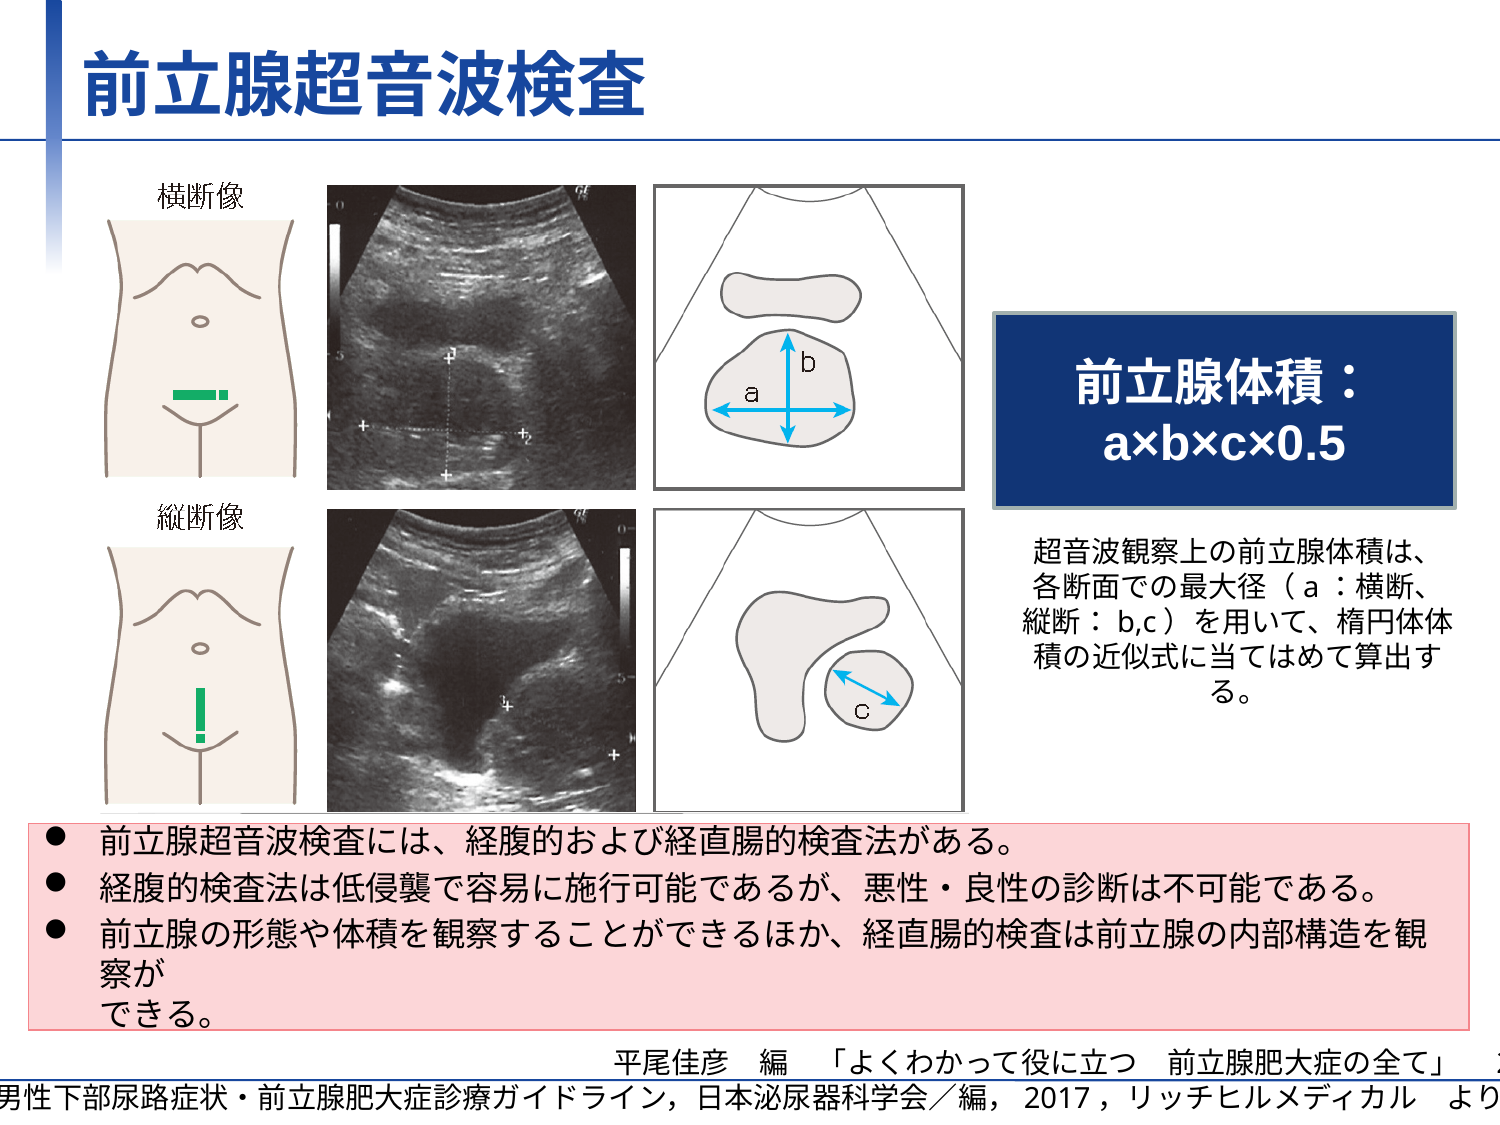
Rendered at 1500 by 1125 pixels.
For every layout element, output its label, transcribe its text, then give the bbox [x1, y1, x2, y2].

text_box 超音波観察上の前立腺体積は、 各断面での最大径（a：横断、縦断：b,c）を用いて、楕円体体積の近似式に当てはめて算出する。 [1005, 526, 1472, 716]
text_box 前立腺体積： a×b×c×0.5 [992, 311, 1457, 510]
list 前立腺超音波検査には、経腹的および経直腸的検査法がある。 経腹的検査法は低侵襲で容易に施行可能であるが、悪性・良性の診断は不可能である。 前立腺の形態や体積を観察することができるほか、経直腸的検査は前立腺の内部構造を観察が できる。 [28, 823, 1470, 1031]
title 前立腺超音波検査 [66, 7, 1426, 157]
picture [100, 182, 970, 814]
text_box 平尾佳彦 編 「よくわかって役に立つ 前立腺肥大症の全て」 2009 男性下部尿路症状・前立腺肥大症診療ガイドライン，日本泌尿器科学会／編，2017，リッチヒルメディカル より改変 [0, 1037, 1500, 1122]
